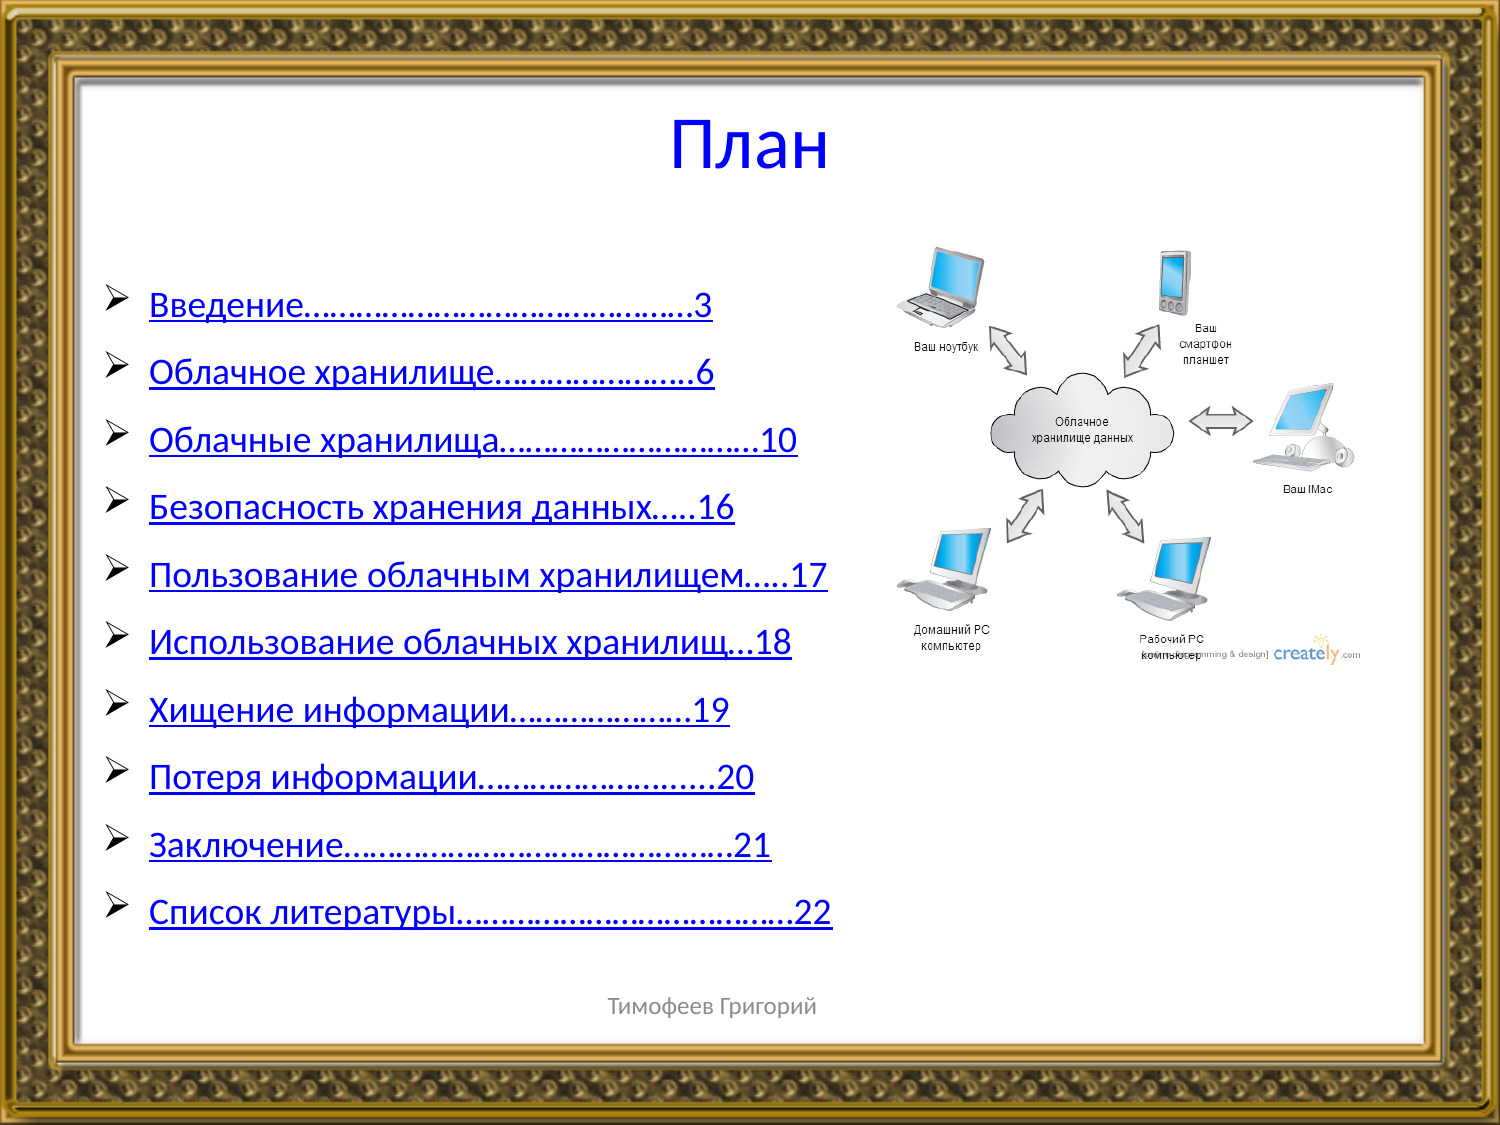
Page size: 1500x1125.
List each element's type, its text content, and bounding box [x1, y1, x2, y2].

title План [75, 45, 1425, 233]
picture [0, 0, 1500, 1125]
text_box Введение………………………………………3 Облачное хранилище…………………..6 Облачные хранилища…………………………10 Безопасность хранения данных…..16 Пользование облачным хранилищем…..17 Использование облачных хранилищ…18 Хищение информации…………………19 Потеря информации…………………......20 Заключение………………………………………21 Список литературы…………………………………22 [87, 249, 1413, 1030]
footer Тимофеев Григорий [474, 975, 950, 1035]
